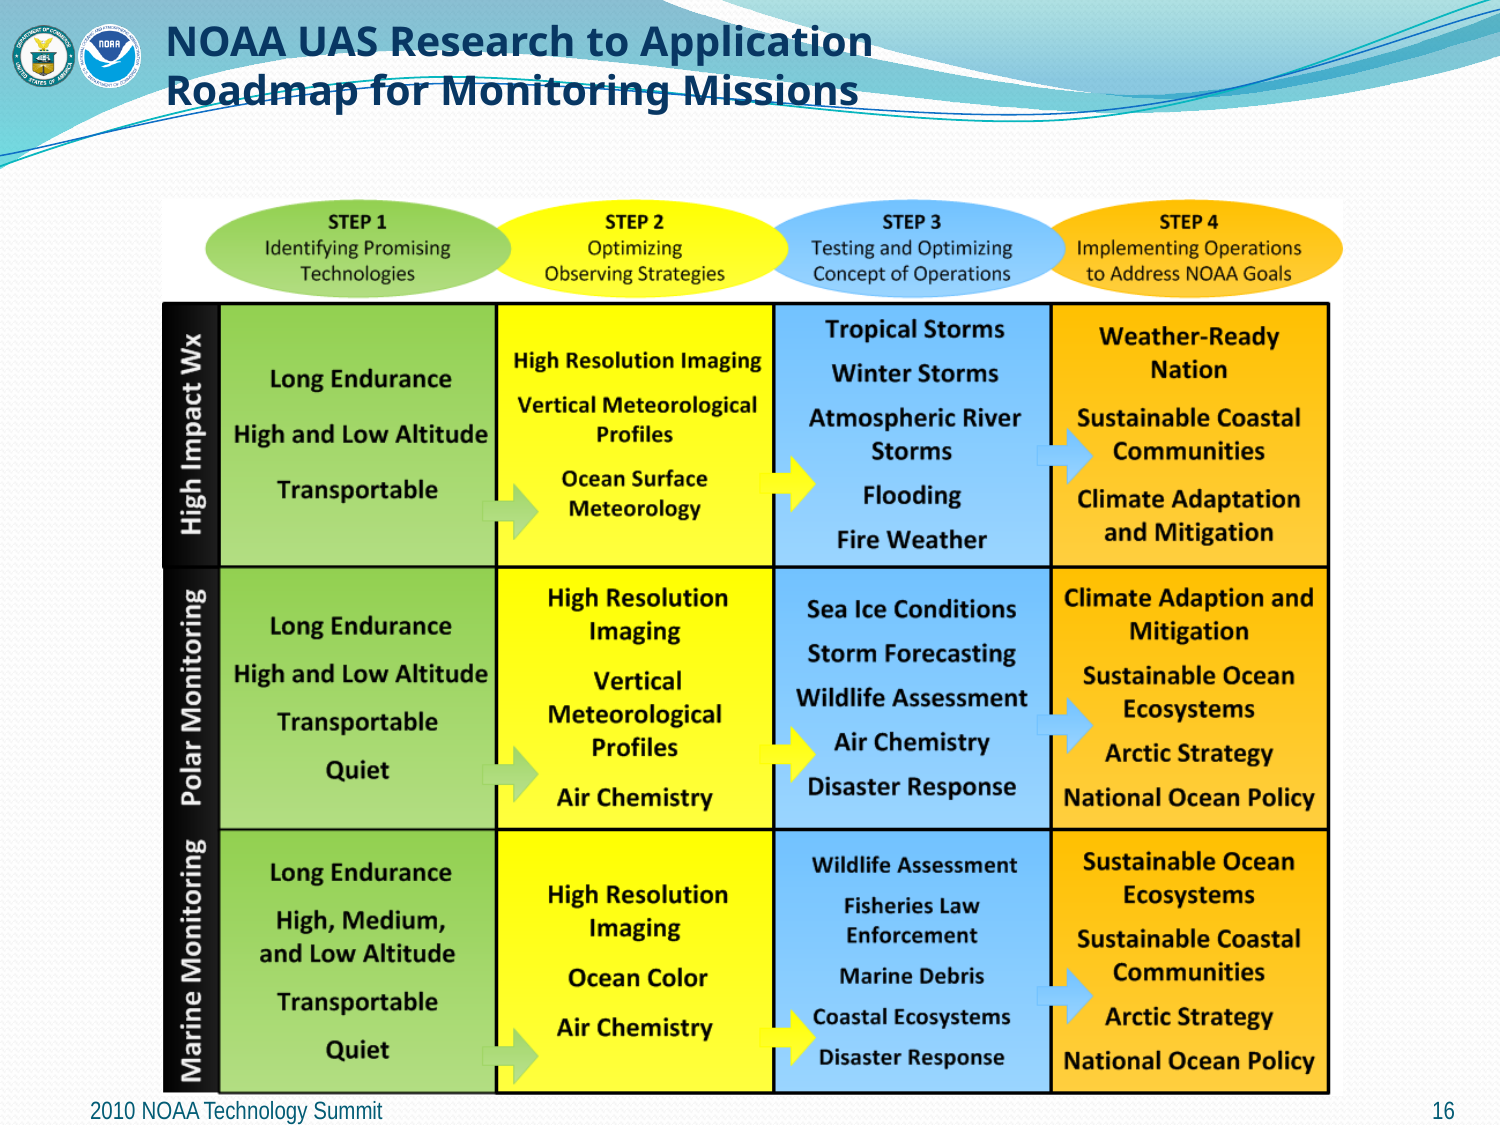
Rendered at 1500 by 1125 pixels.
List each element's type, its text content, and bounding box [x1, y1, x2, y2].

picture [78, 24, 141, 88]
picture [12, 25, 75, 87]
footer 2010 NOAA Technology Summit [0, 1064, 875, 1125]
picture [162, 199, 1343, 1096]
title NOAA UAS Research to Application Roadmap for Monitoring Missions [150, 0, 1500, 163]
slide_number 16 [1374, 1064, 1500, 1125]
